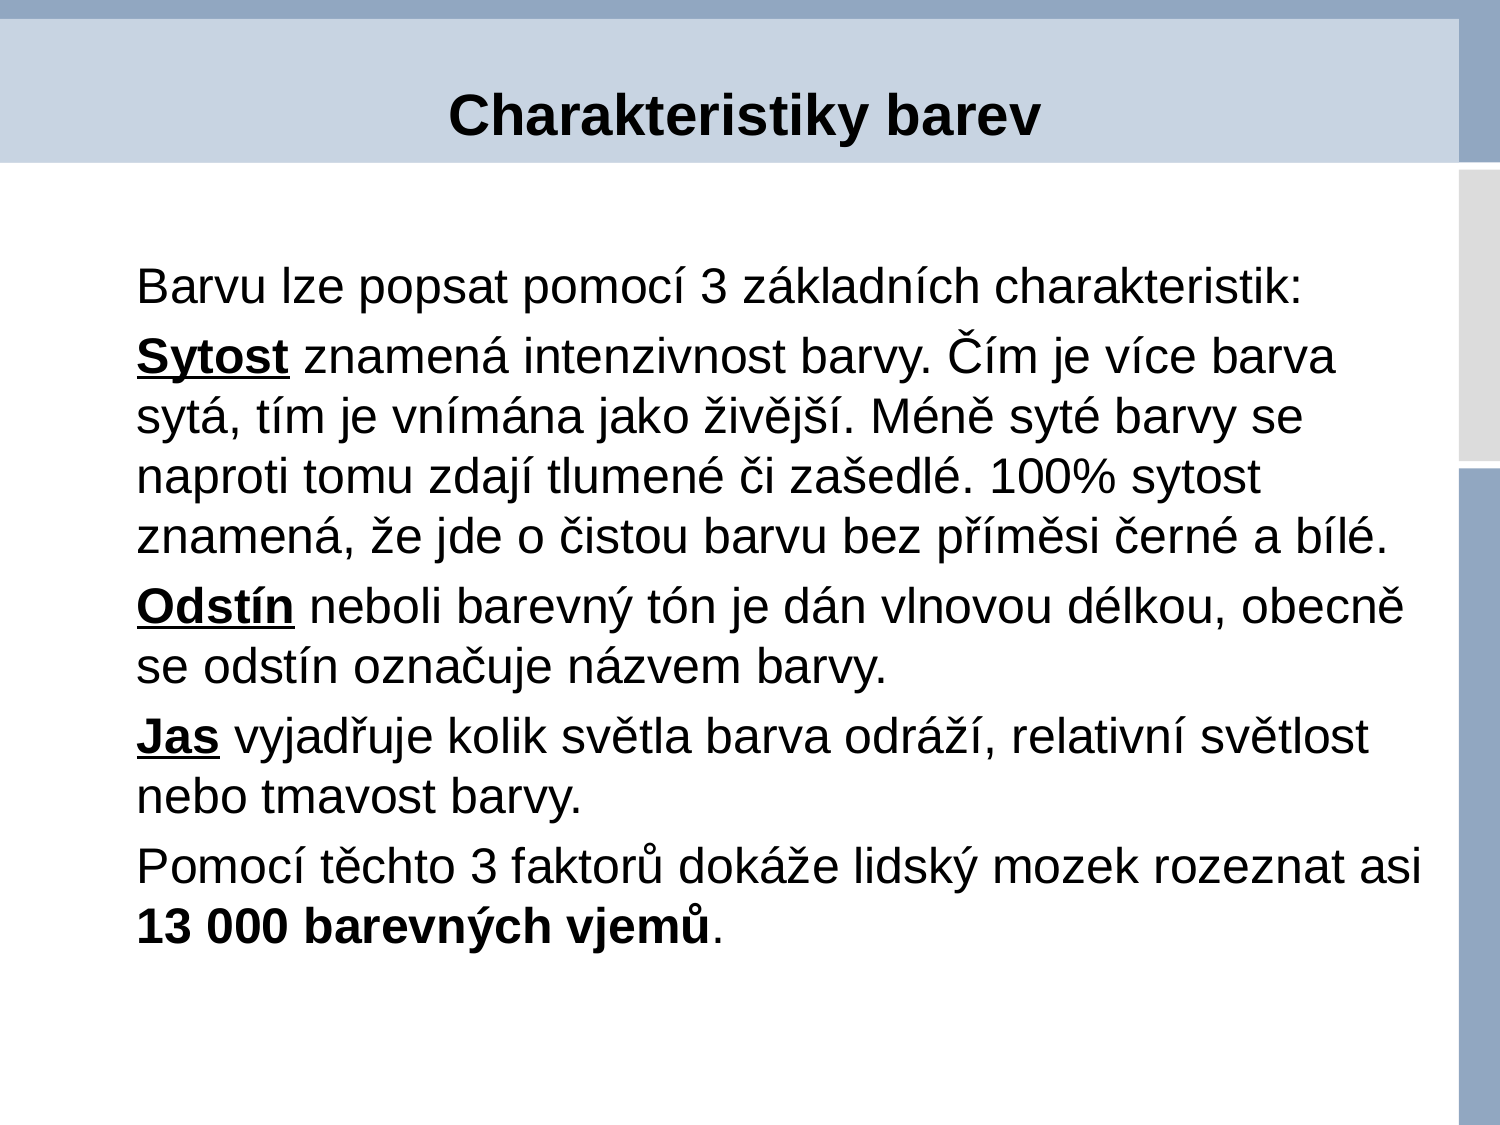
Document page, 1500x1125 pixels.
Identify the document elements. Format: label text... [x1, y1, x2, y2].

title Charakteristiky barev [70, 46, 1421, 175]
list Barvu lze popsat pomocí 3 základních charakteristik: Sytost znamená intenzivnost barvy. Čím je více barva sytá, tím je vnímána jako živější. Méně syté barvy se naproti tomu zdají tlumené či zašedlé. 100% sytost znamená, že jde o čistou barvu bez příměsi černé a bílé. Odstín neboli barevný tón je dán vlnovou délkou, obecně se odstín označuje názvem barvy. Jas vyjadřuje kolik světla barva odráží, relativní světlost nebo tmavost barvy. Pomocí těchto 3 faktorů dokáže lidský mozek rozeznat asi 13 000 barevných vjemů. [46, 175, 1454, 1044]
